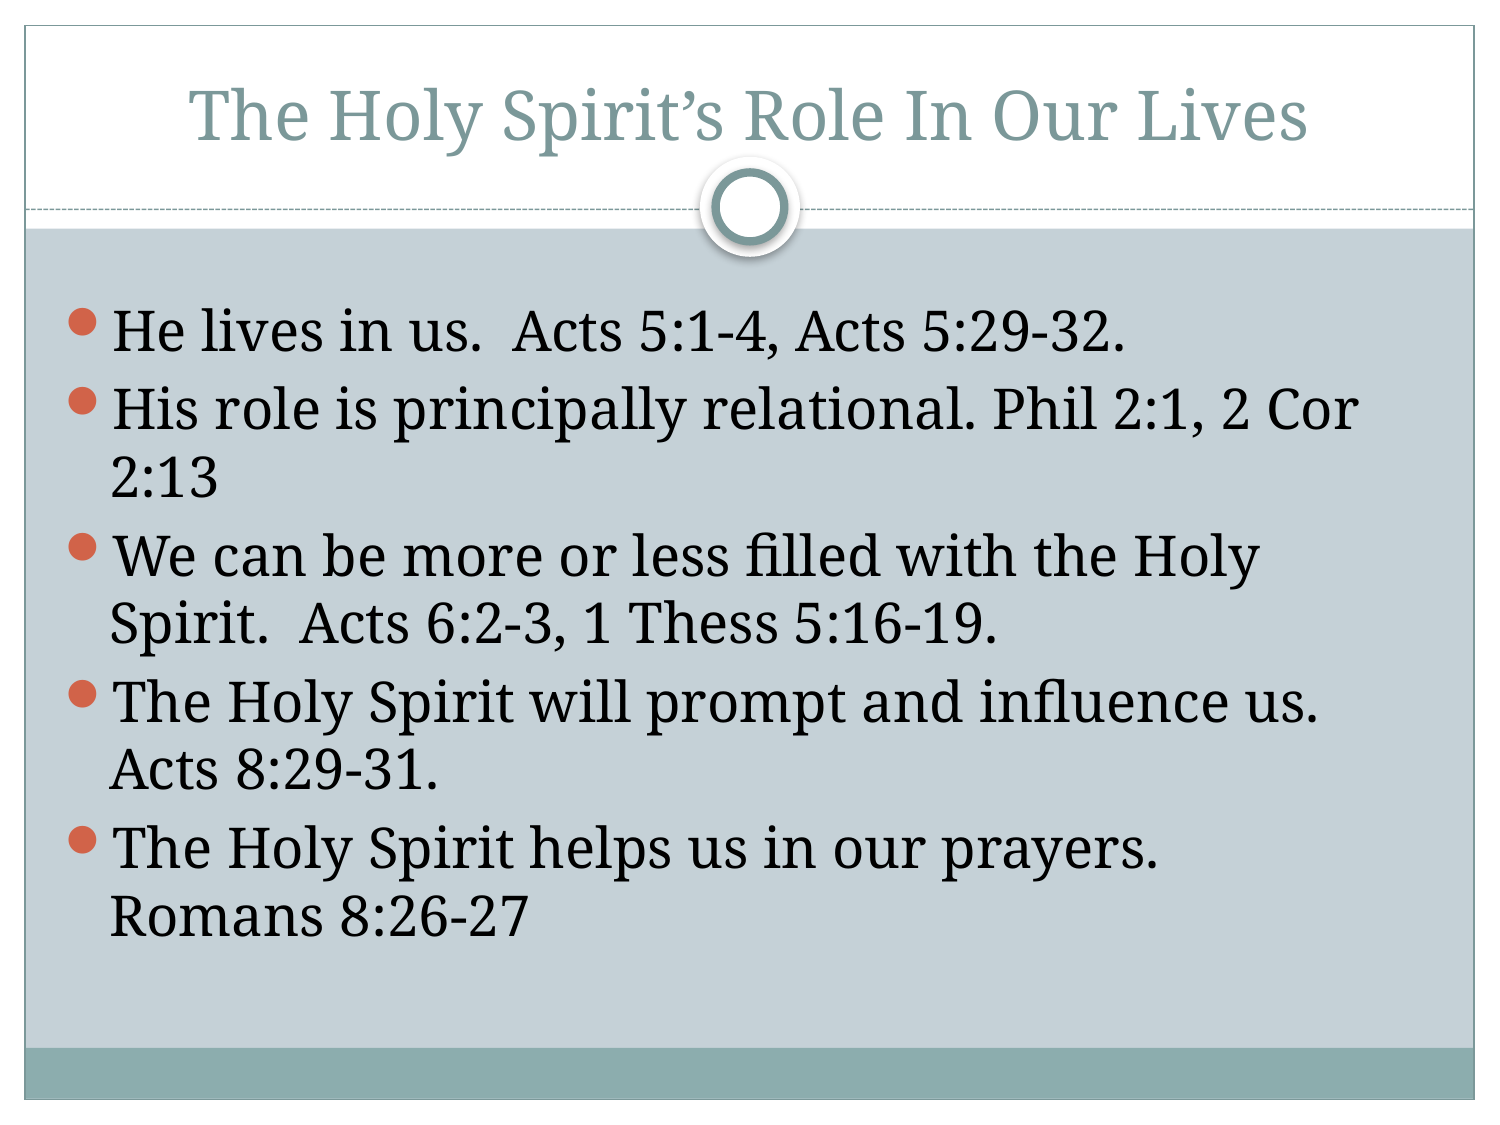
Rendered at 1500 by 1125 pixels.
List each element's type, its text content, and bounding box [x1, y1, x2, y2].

title The Holy Spirit’s Role In Our Lives [49, 37, 1450, 162]
list He lives in us. Acts 5:1-4, Acts 5:29-32. His role is principally relational. Phil 2:1, 2 Cor 2:13 We can be more or less filled with the Holy Spirit. Acts 6:2-3, 1 Thess 5:16-19. The Holy Spirit will prompt and influence us. Acts 8:29-31. The Holy Spirit helps us in our prayers. Romans 8:26-27 [49, 287, 1445, 1001]
